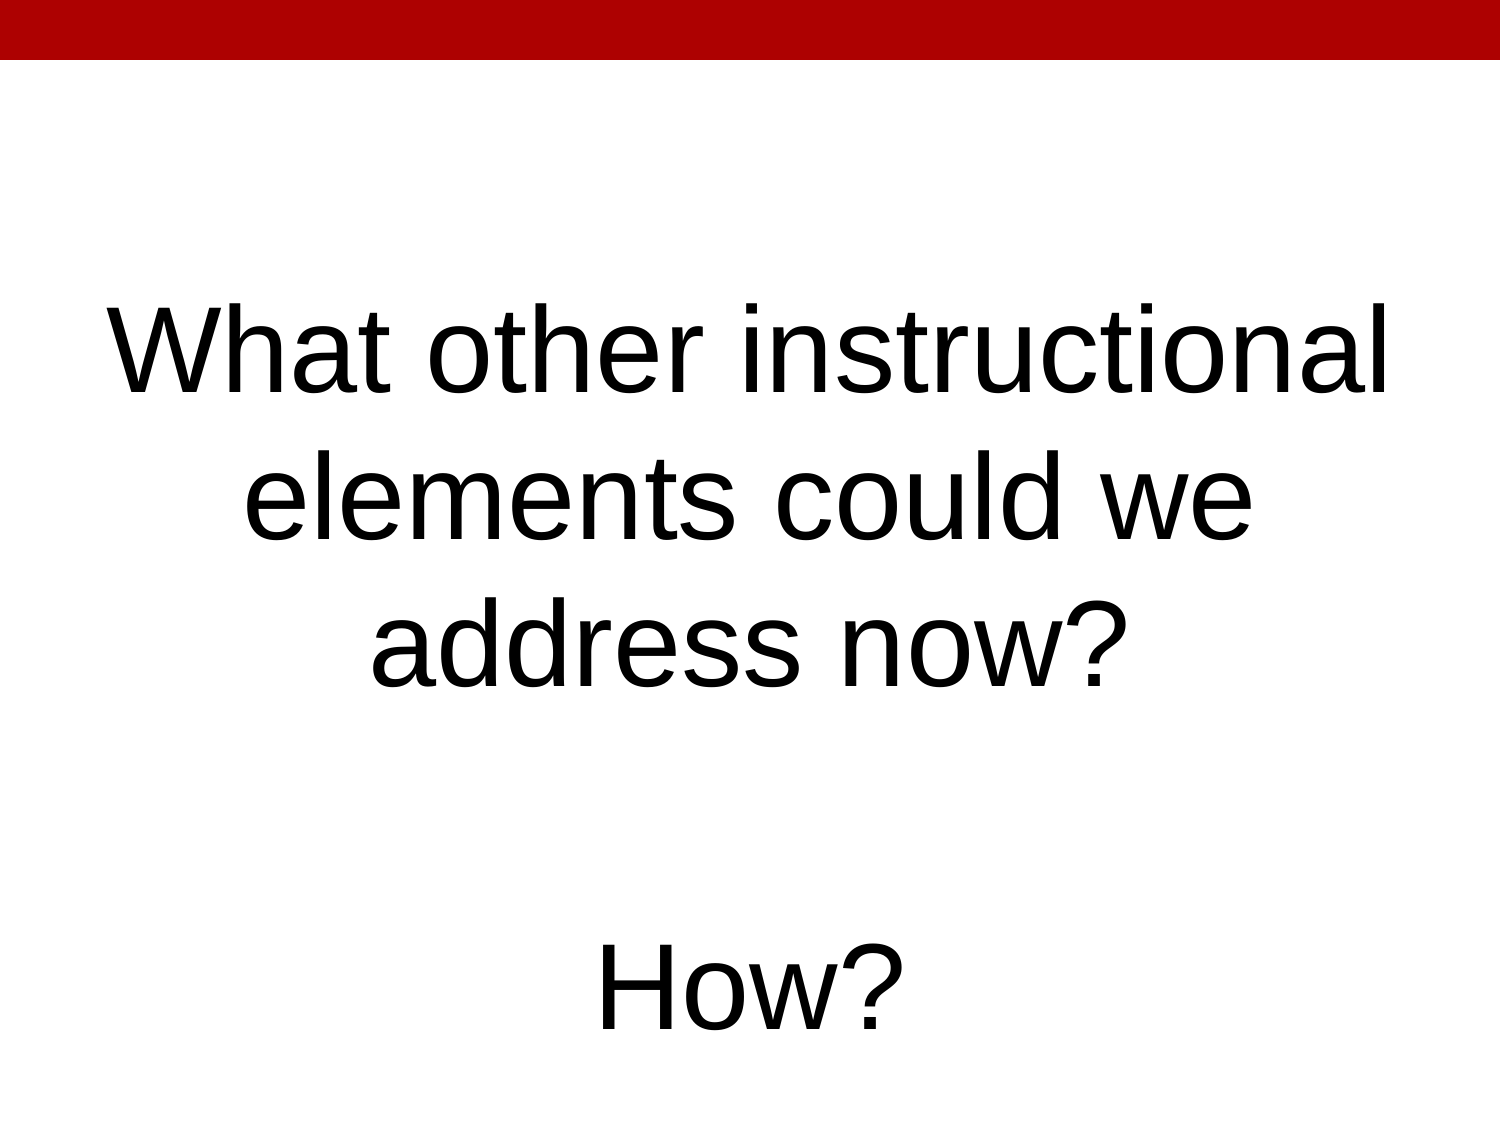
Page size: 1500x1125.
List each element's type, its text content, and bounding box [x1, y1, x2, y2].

list What other instructional elements could we address now? How? [75, 262, 1425, 1063]
